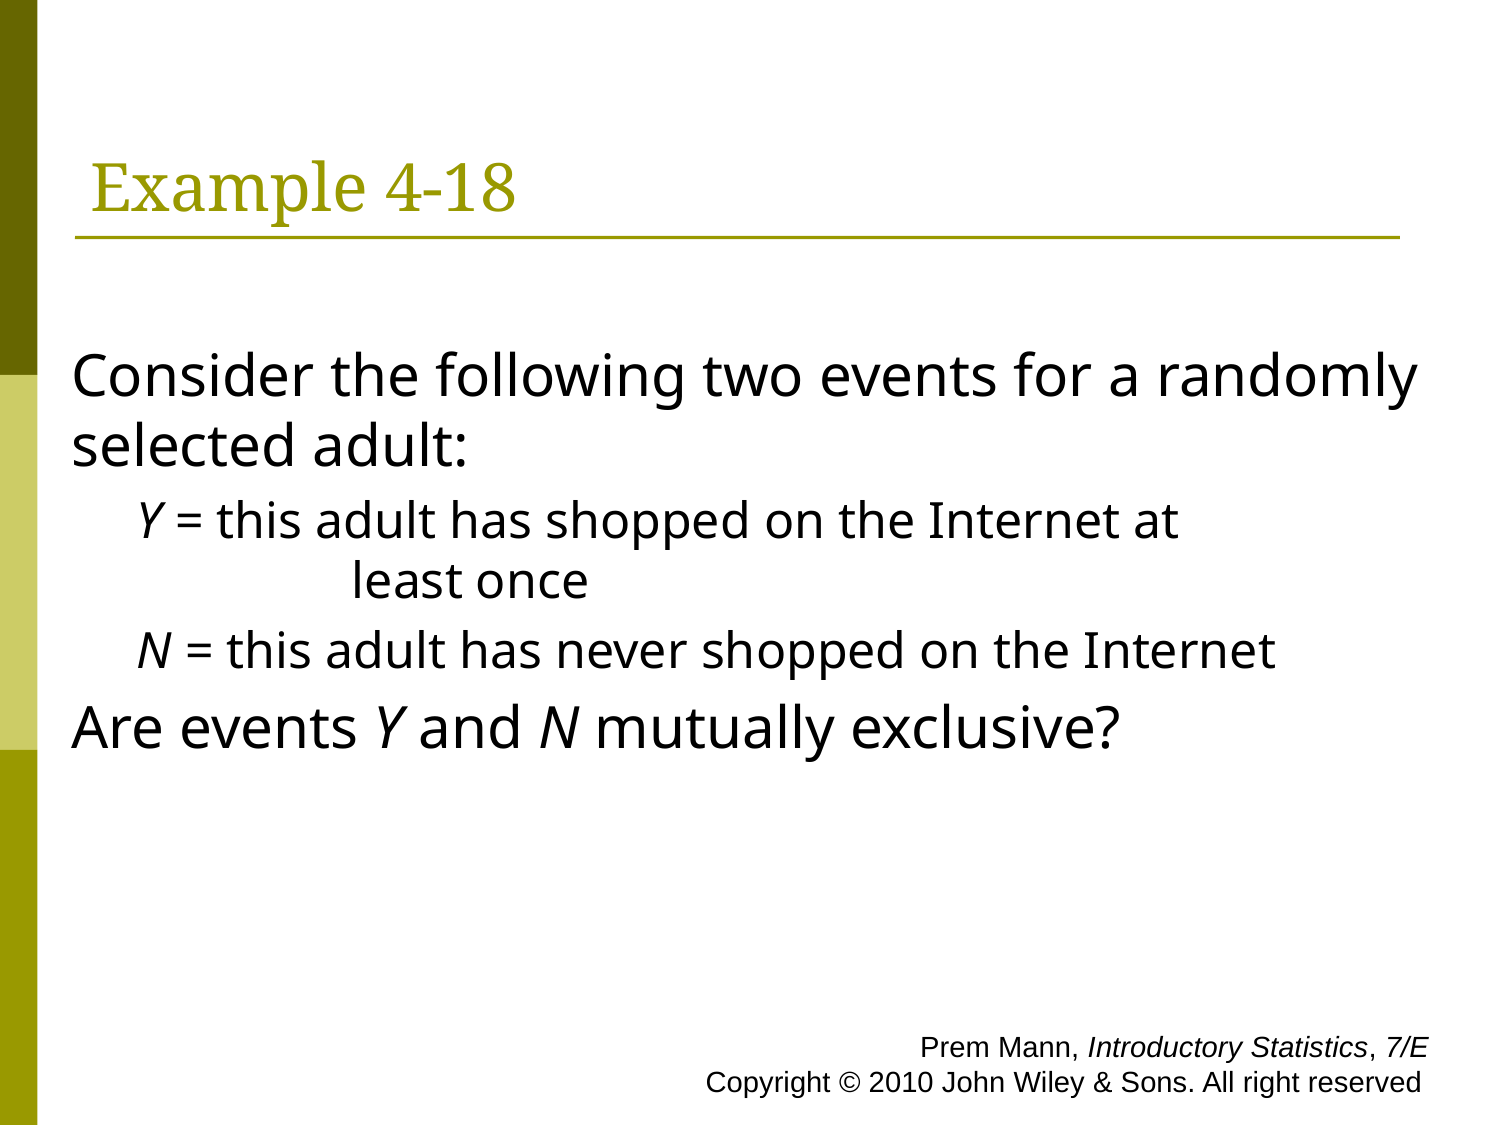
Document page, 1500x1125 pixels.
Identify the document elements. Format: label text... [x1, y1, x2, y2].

title Example 4-18 [74, 45, 1426, 233]
list Consider the following two events for a randomly selected adult: Y = this adult has shopped on the Internet at least once N = this adult has never shopped on the Internet Are events Y and N mutually exclusive? [0, 330, 1500, 1007]
text_box Prem Mann, Introductory Statistics, 7/E Copyright © 2010 John Wiley & Sons. All right reserved [690, 1021, 1447, 1106]
